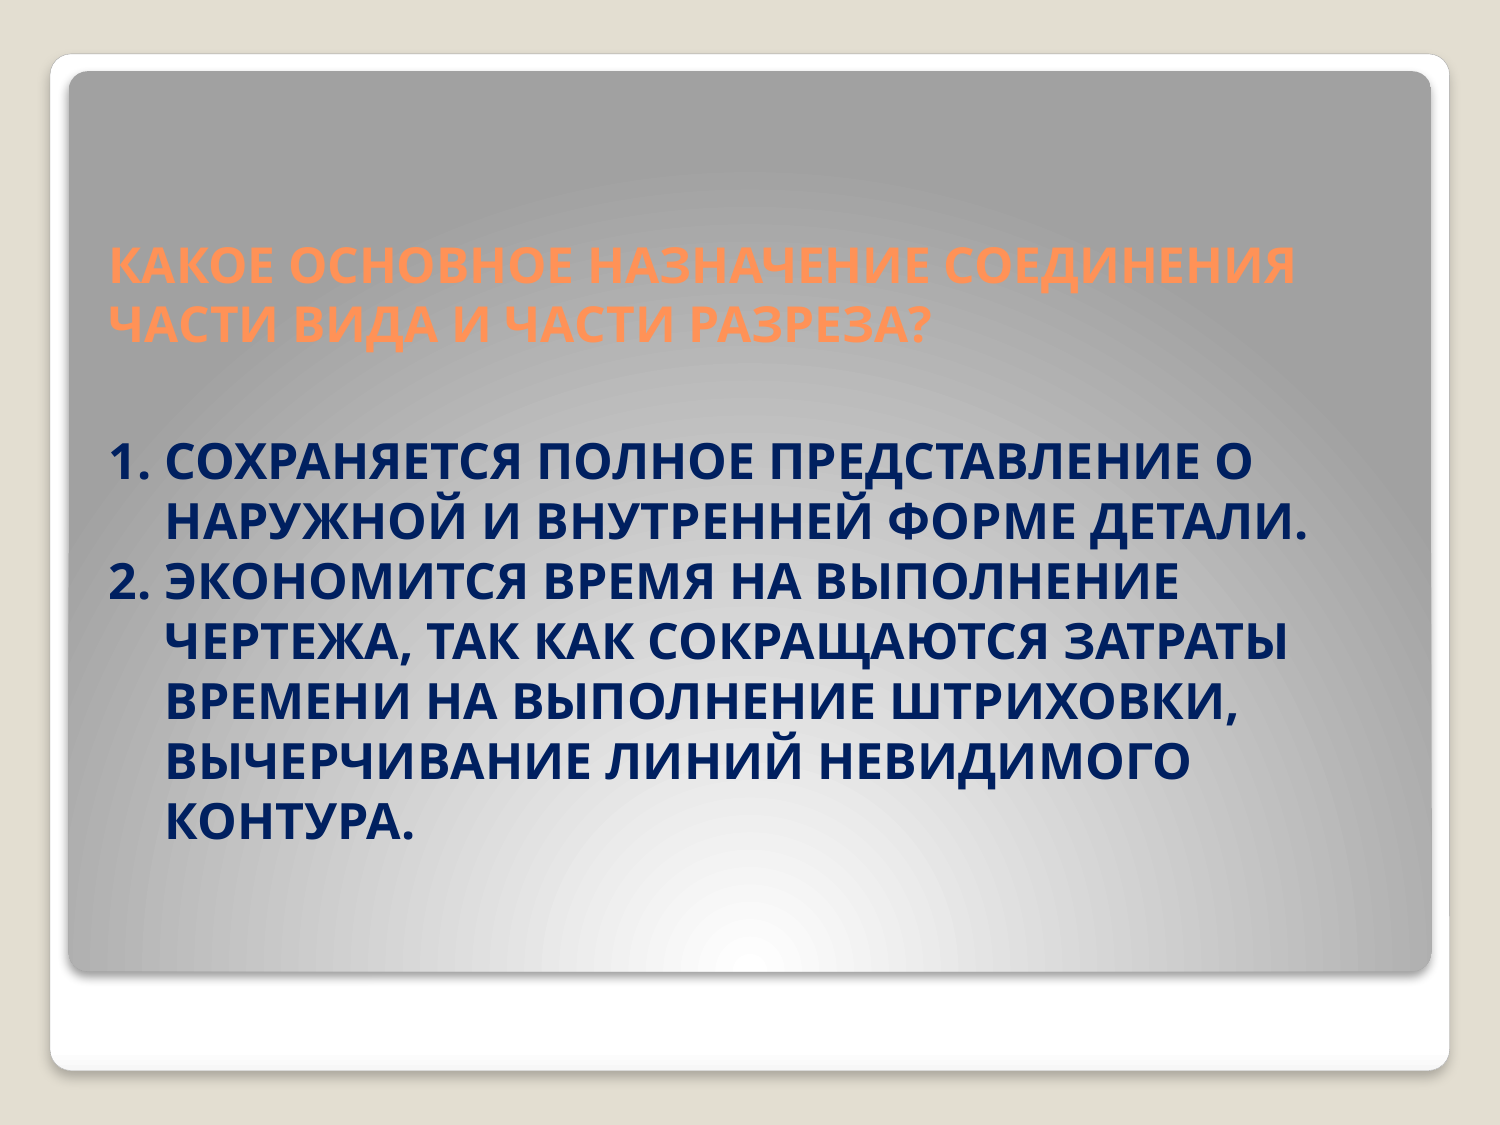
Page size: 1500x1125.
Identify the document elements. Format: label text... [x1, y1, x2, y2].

title КАКОЕ ОСНОВНОЕ НАЗНАЧЕНИЕ СОЕДИНЕНИЯ ЧАСТИ ВИДА И ЧАСТИ РАЗРЕЗА? [93, 187, 1402, 360]
text_box СОХРАНЯЕТСЯ ПОЛНОЕ ПРЕДСТАВЛЕНИЕ О НАРУЖНОЙ И ВНУТРЕННЕЙ ФОРМЕ ДЕТАЛИ. ЭКОНОМИТСЯ ВРЕМЯ НА ВЫПОЛНЕНИЕ ЧЕРТЕЖА, ТАК КАК СОКРАЩАЮТСЯ ЗАТРАТЫ ВРЕМЕНИ НА ВЫПОЛНЕНИЕ ШТРИХОВКИ, ВЫЧЕРЧИВАНИЕ ЛИНИЙ НЕВИДИМОГО КОНТУРА. [93, 421, 1395, 857]
